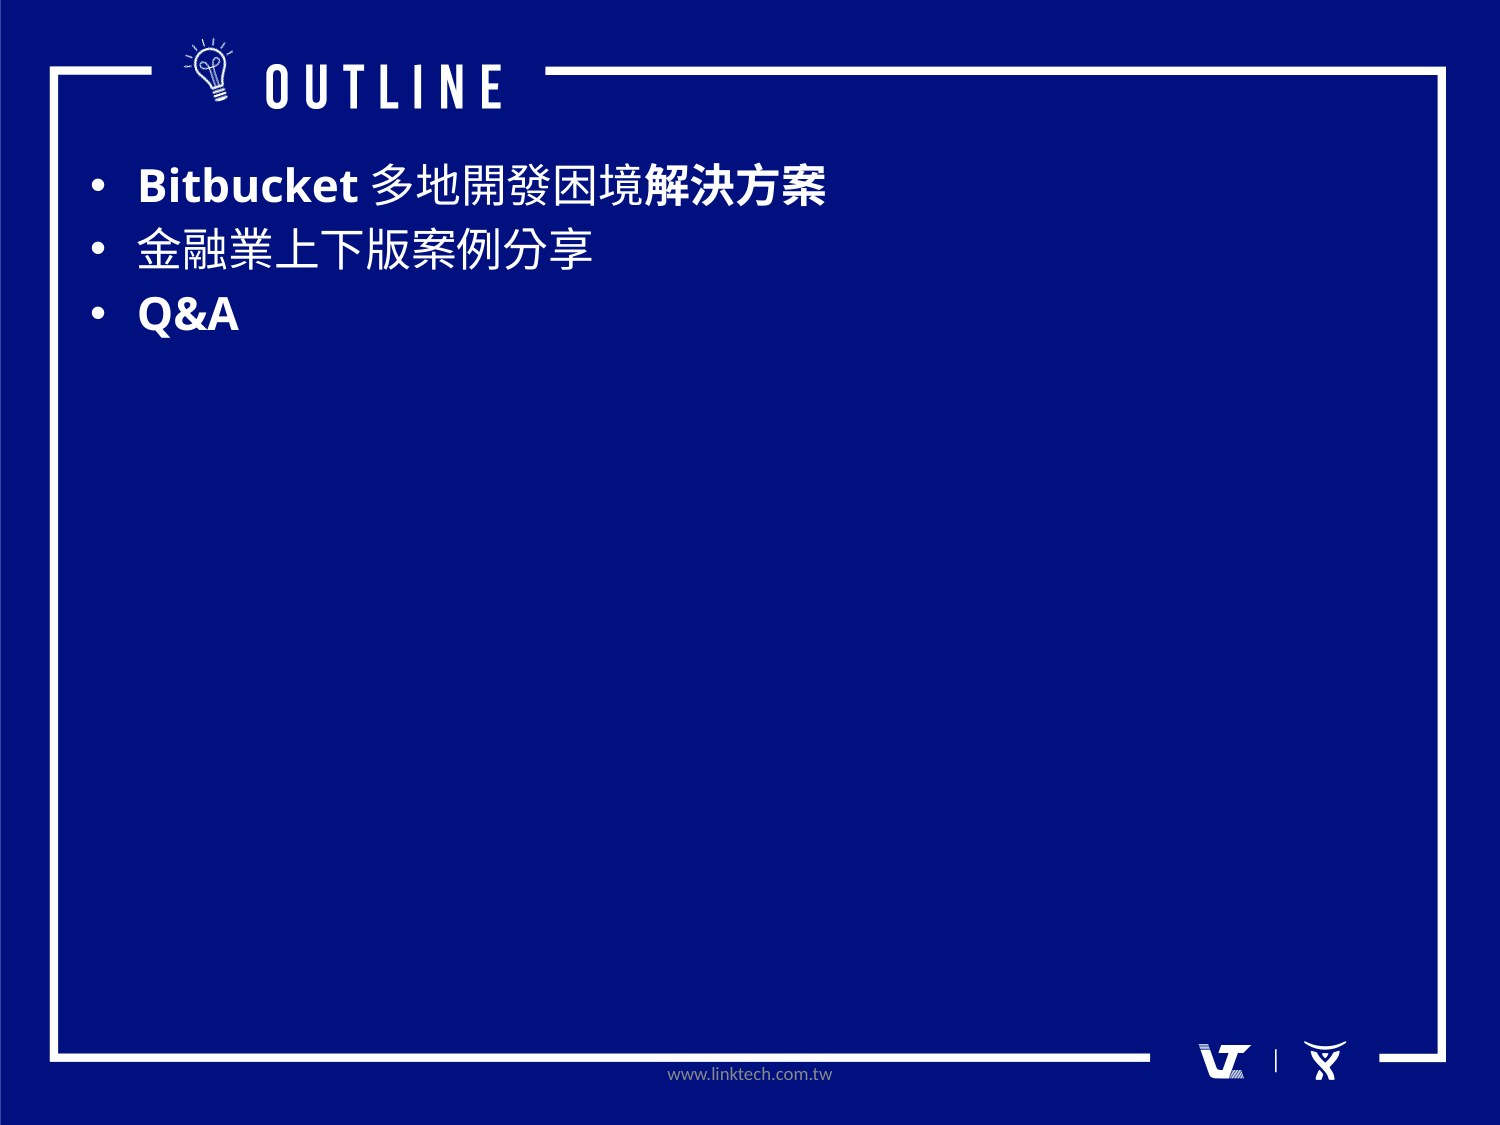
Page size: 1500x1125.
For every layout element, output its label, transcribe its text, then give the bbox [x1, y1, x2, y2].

picture [0, 0, 1500, 1125]
footer www.linktech.com.tw [512, 1042, 988, 1103]
list Bitbucket多地開發困境解決方案 金融業上下版案例分享​ Q&A [75, 149, 1425, 1012]
